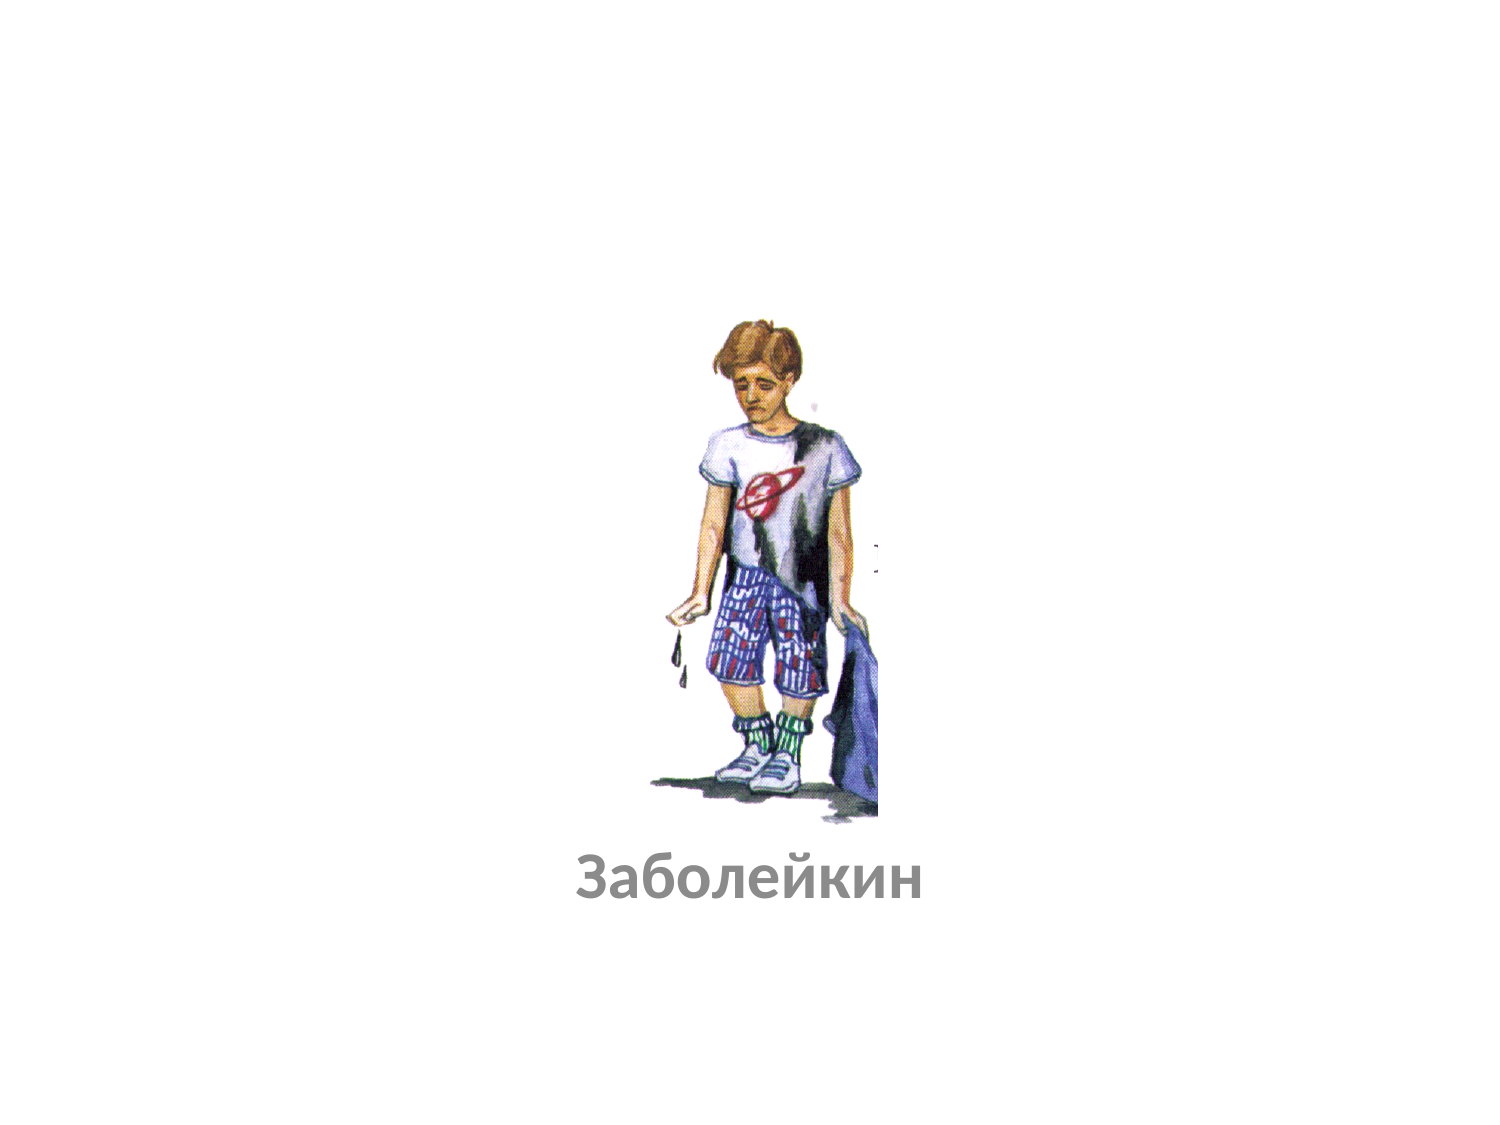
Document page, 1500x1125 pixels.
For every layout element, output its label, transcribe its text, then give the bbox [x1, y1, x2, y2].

picture [622, 292, 878, 833]
subtitle Заболейкин [225, 637, 1275, 925]
